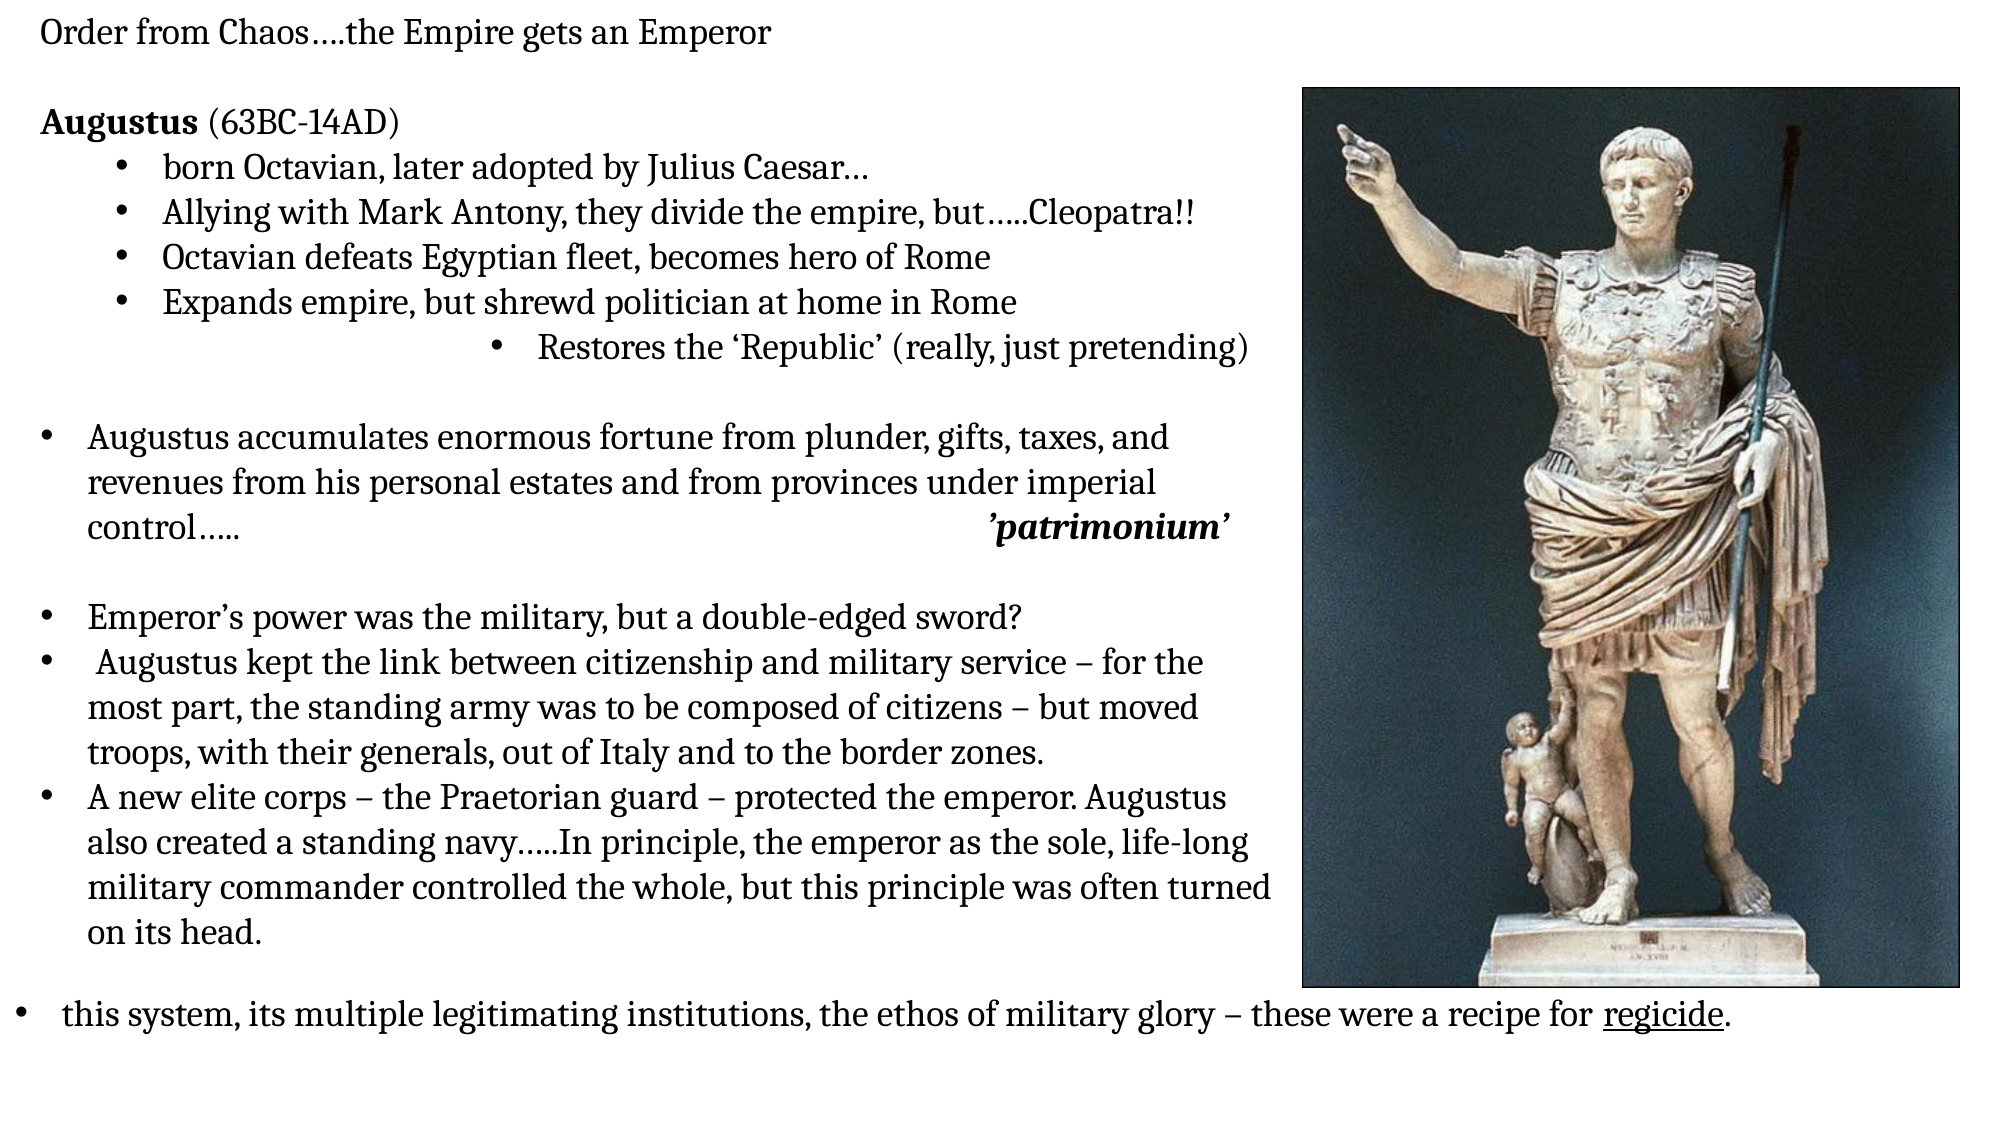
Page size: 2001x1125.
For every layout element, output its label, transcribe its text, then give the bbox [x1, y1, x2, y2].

picture [1302, 87, 1960, 989]
text_box Order from Chaos….the Empire gets an Emperor Augustus (63BC-14AD) born Octavian, later adopted by Julius Caesar… Allying with Mark Antony, they divide the empire, but…..Cleopatra!! Octavian defeats Egyptian fleet, becomes hero of Rome Expands empire, but shrewd politician at home in Rome Restores the ‘Republic’ (really, just pretending) Augustus accumulates enormous fortune from plunder, gifts, taxes, and revenues from his personal estates and from provinces under imperial control….. ’patrimonium’ Emperor’s power was the military, but a double-edged sword? Augustus kept the link between citizenship and military service – for the most part, the standing army was to be composed of citizens – but moved troops, with their generals, out of Italy and to the border zones. A new elite corps – the Praetorian guard – protected the emperor. Augustus also created a standing navy…..In principle, the emperor as the sole, life-long military commander controlled the whole, but this principle was often turned on its head. [25, 0, 1303, 960]
text_box this system, its multiple legitimating institutions, the ethos of military glory – these were a recipe for regicide. [0, 981, 2000, 1042]
